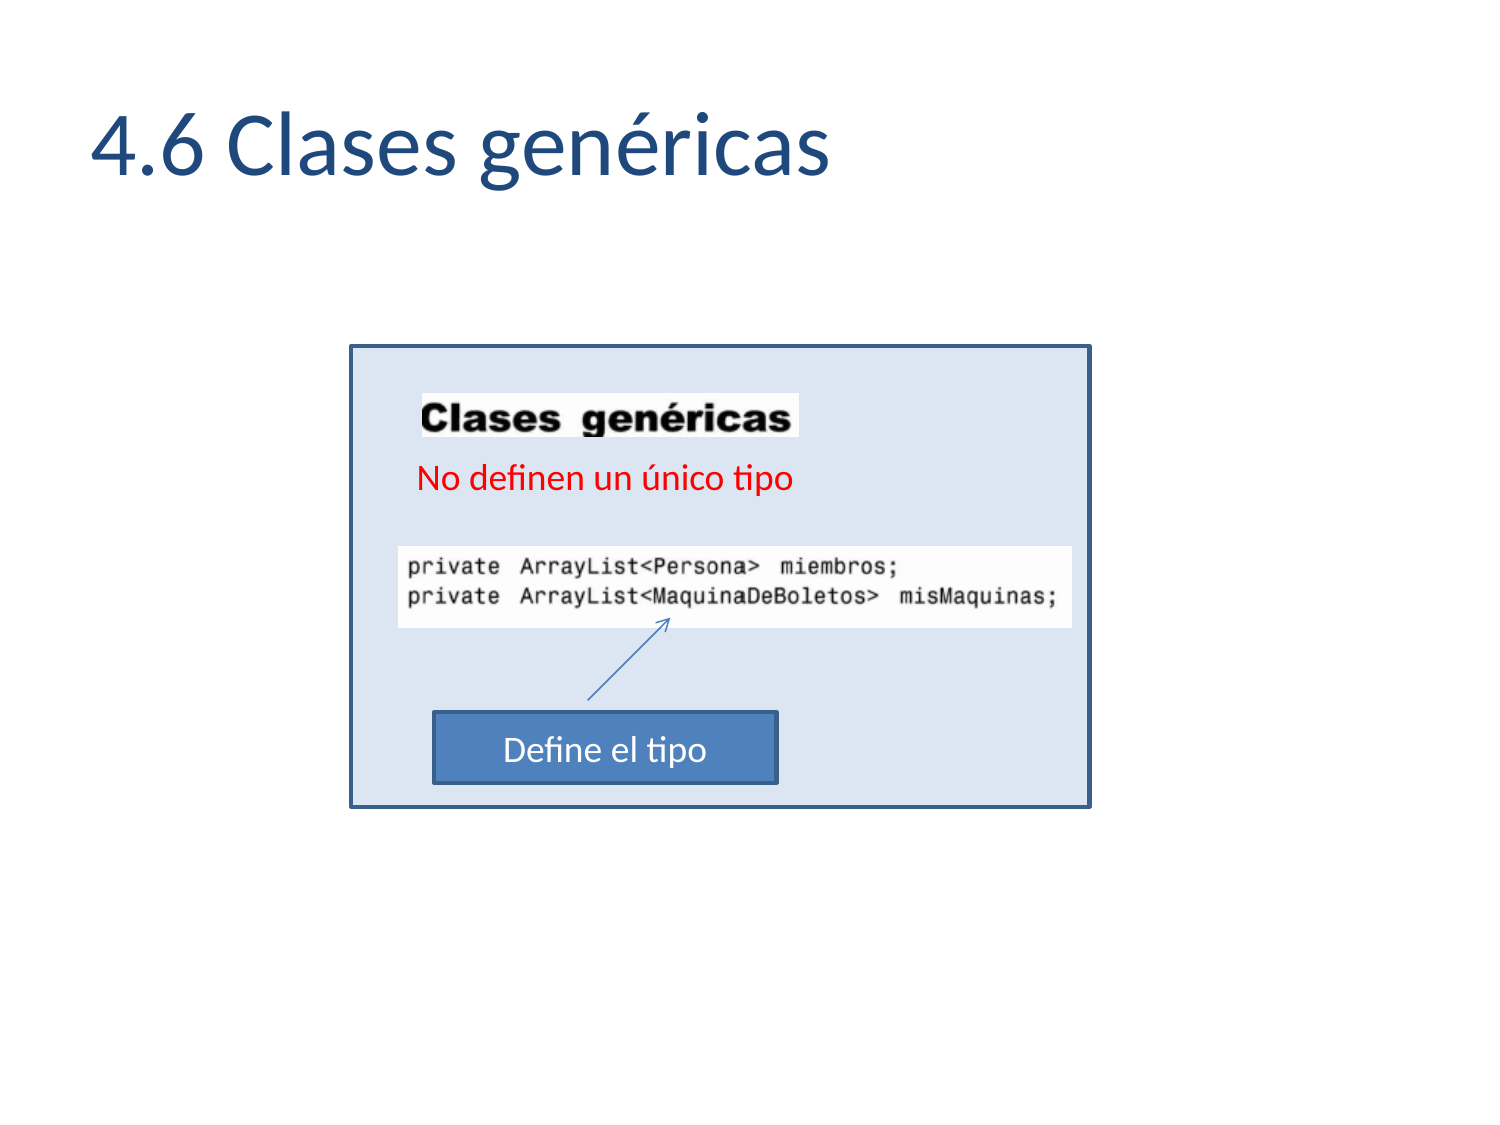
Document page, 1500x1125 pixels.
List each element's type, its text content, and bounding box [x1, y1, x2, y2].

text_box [351, 345, 1090, 807]
title 4.6 Clases genéricas [75, 45, 1425, 233]
